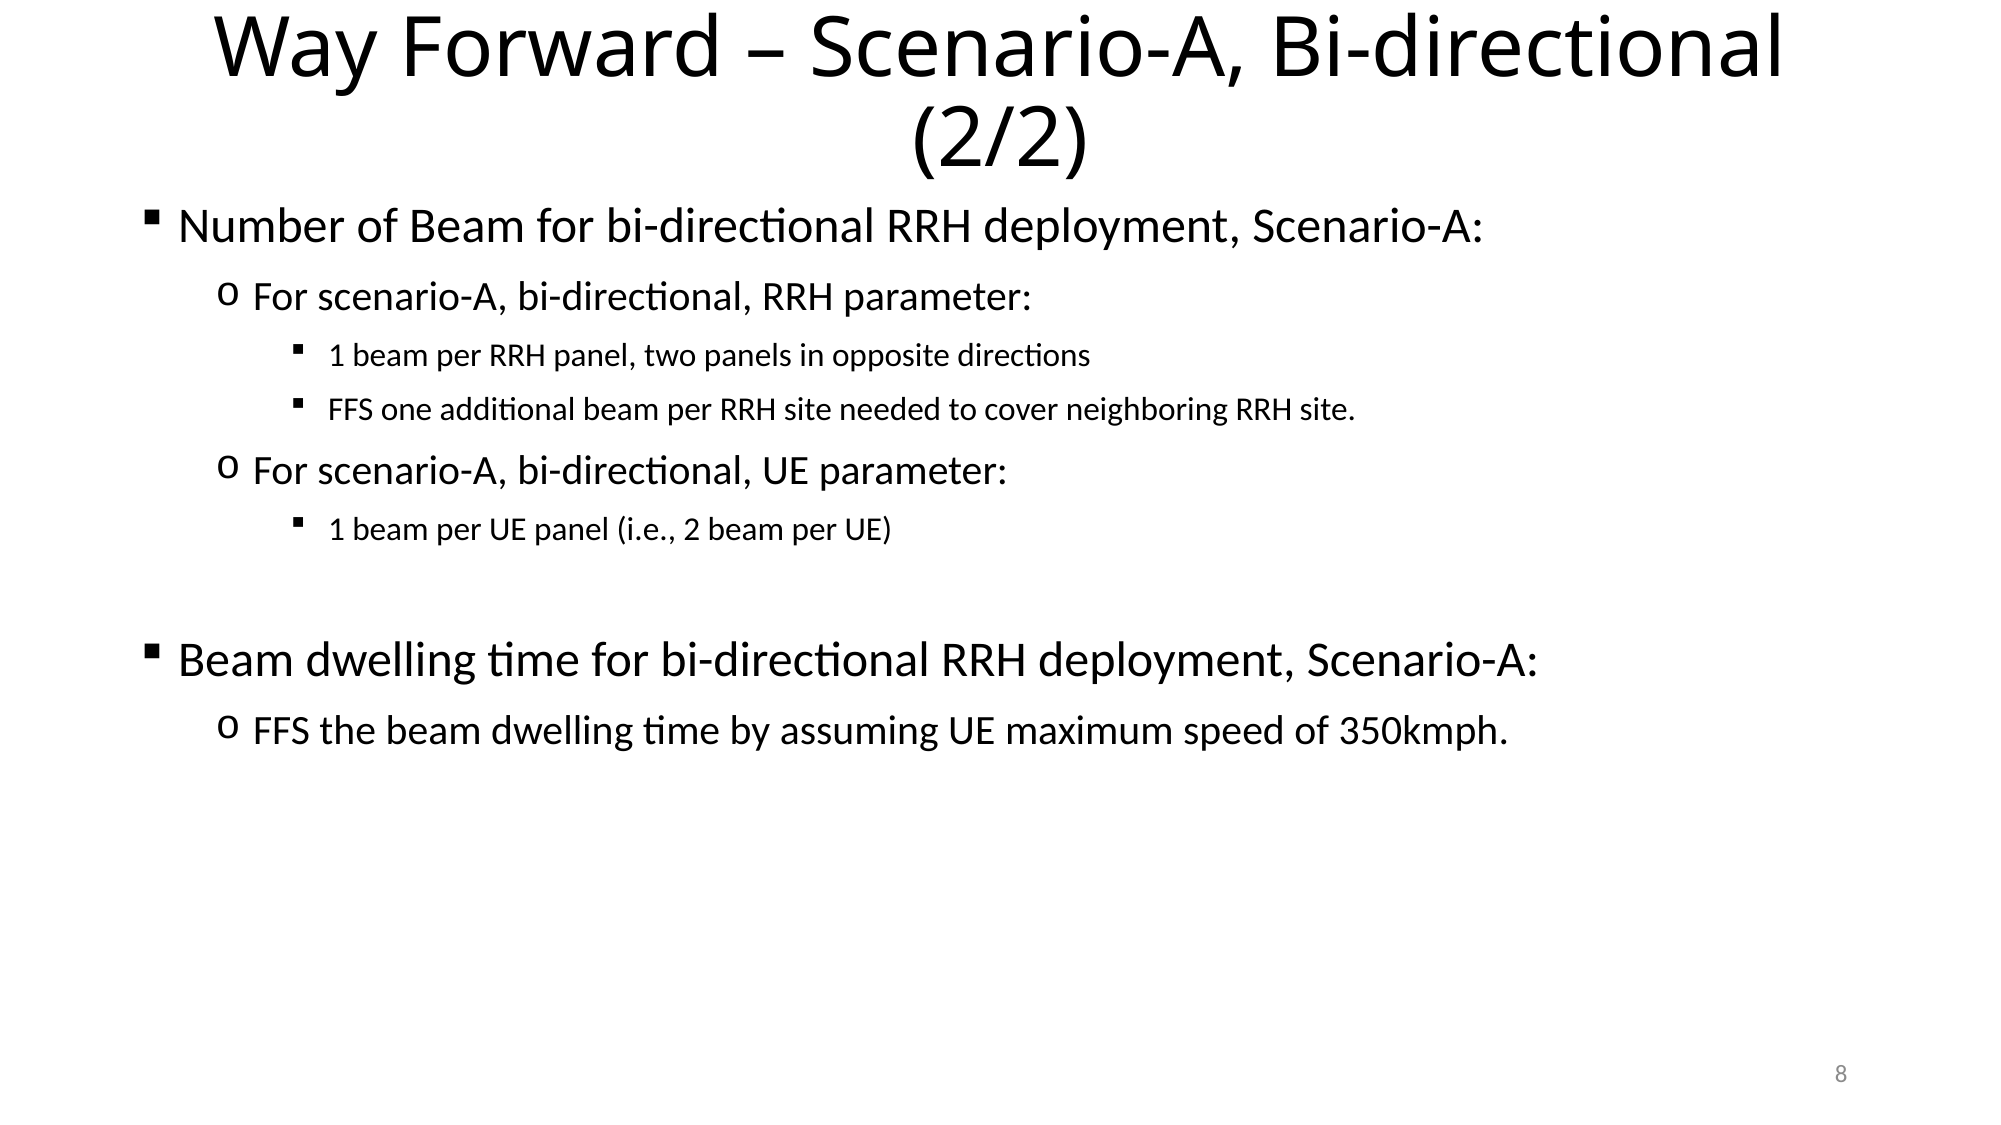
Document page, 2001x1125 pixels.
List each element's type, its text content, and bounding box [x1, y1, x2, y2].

list Number of Beam for bi-directional RRH deployment, Scenario-A: For scenario-A, bi-directional, RRH parameter: 1 beam per RRH panel, two panels in opposite directions FFS one additional beam per RRH site needed to cover neighboring RRH site. For scenario-A, bi-directional, UE parameter: 1 beam per UE panel (i.e., 2 beam per UE) Beam dwelling time for bi-directional RRH deployment, Scenario-A: FFS the beam dwelling time by assuming UE maximum speed of 350kmph. [125, 192, 1851, 1055]
title Way Forward – Scenario-A, Bi-directional (2/2) [137, 1, 1863, 204]
slide_number 8 [1412, 1042, 1863, 1103]
